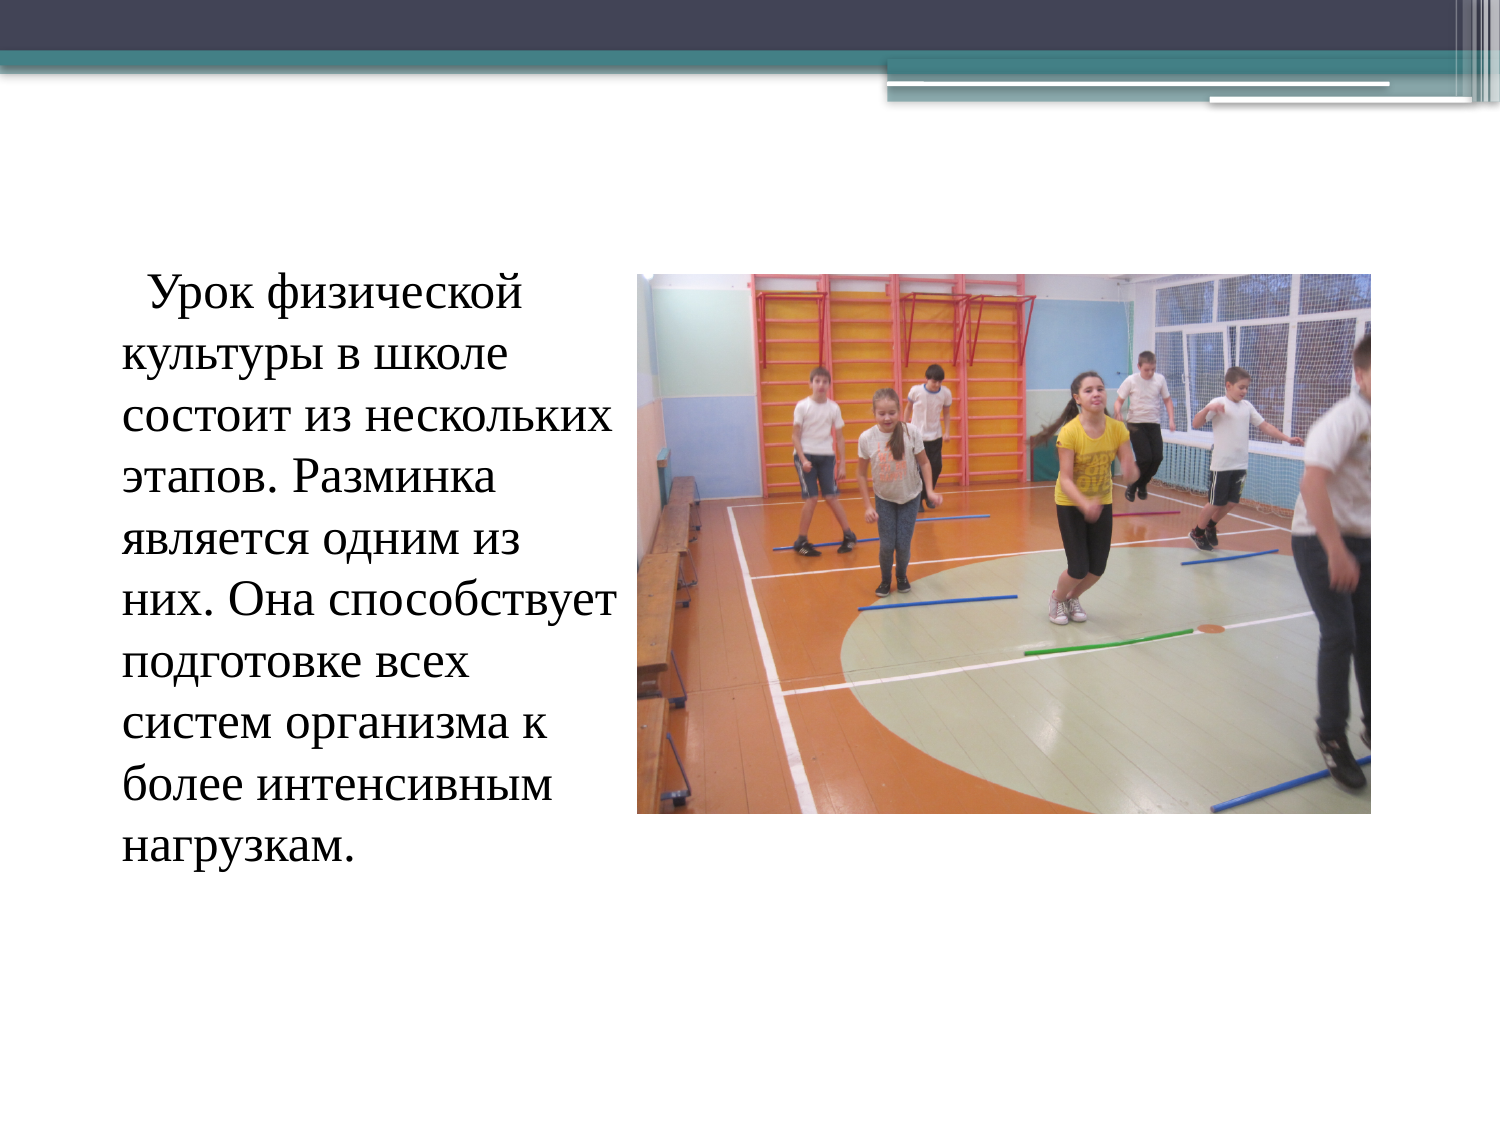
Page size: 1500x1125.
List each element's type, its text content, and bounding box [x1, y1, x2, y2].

list Урок физической культуры в школе состоит из нескольких этапов. Разминка является одним из них. Она способствует подготовке всех систем организма к более интенсивным нагрузкам. [50, 249, 638, 925]
picture [637, 274, 1371, 815]
